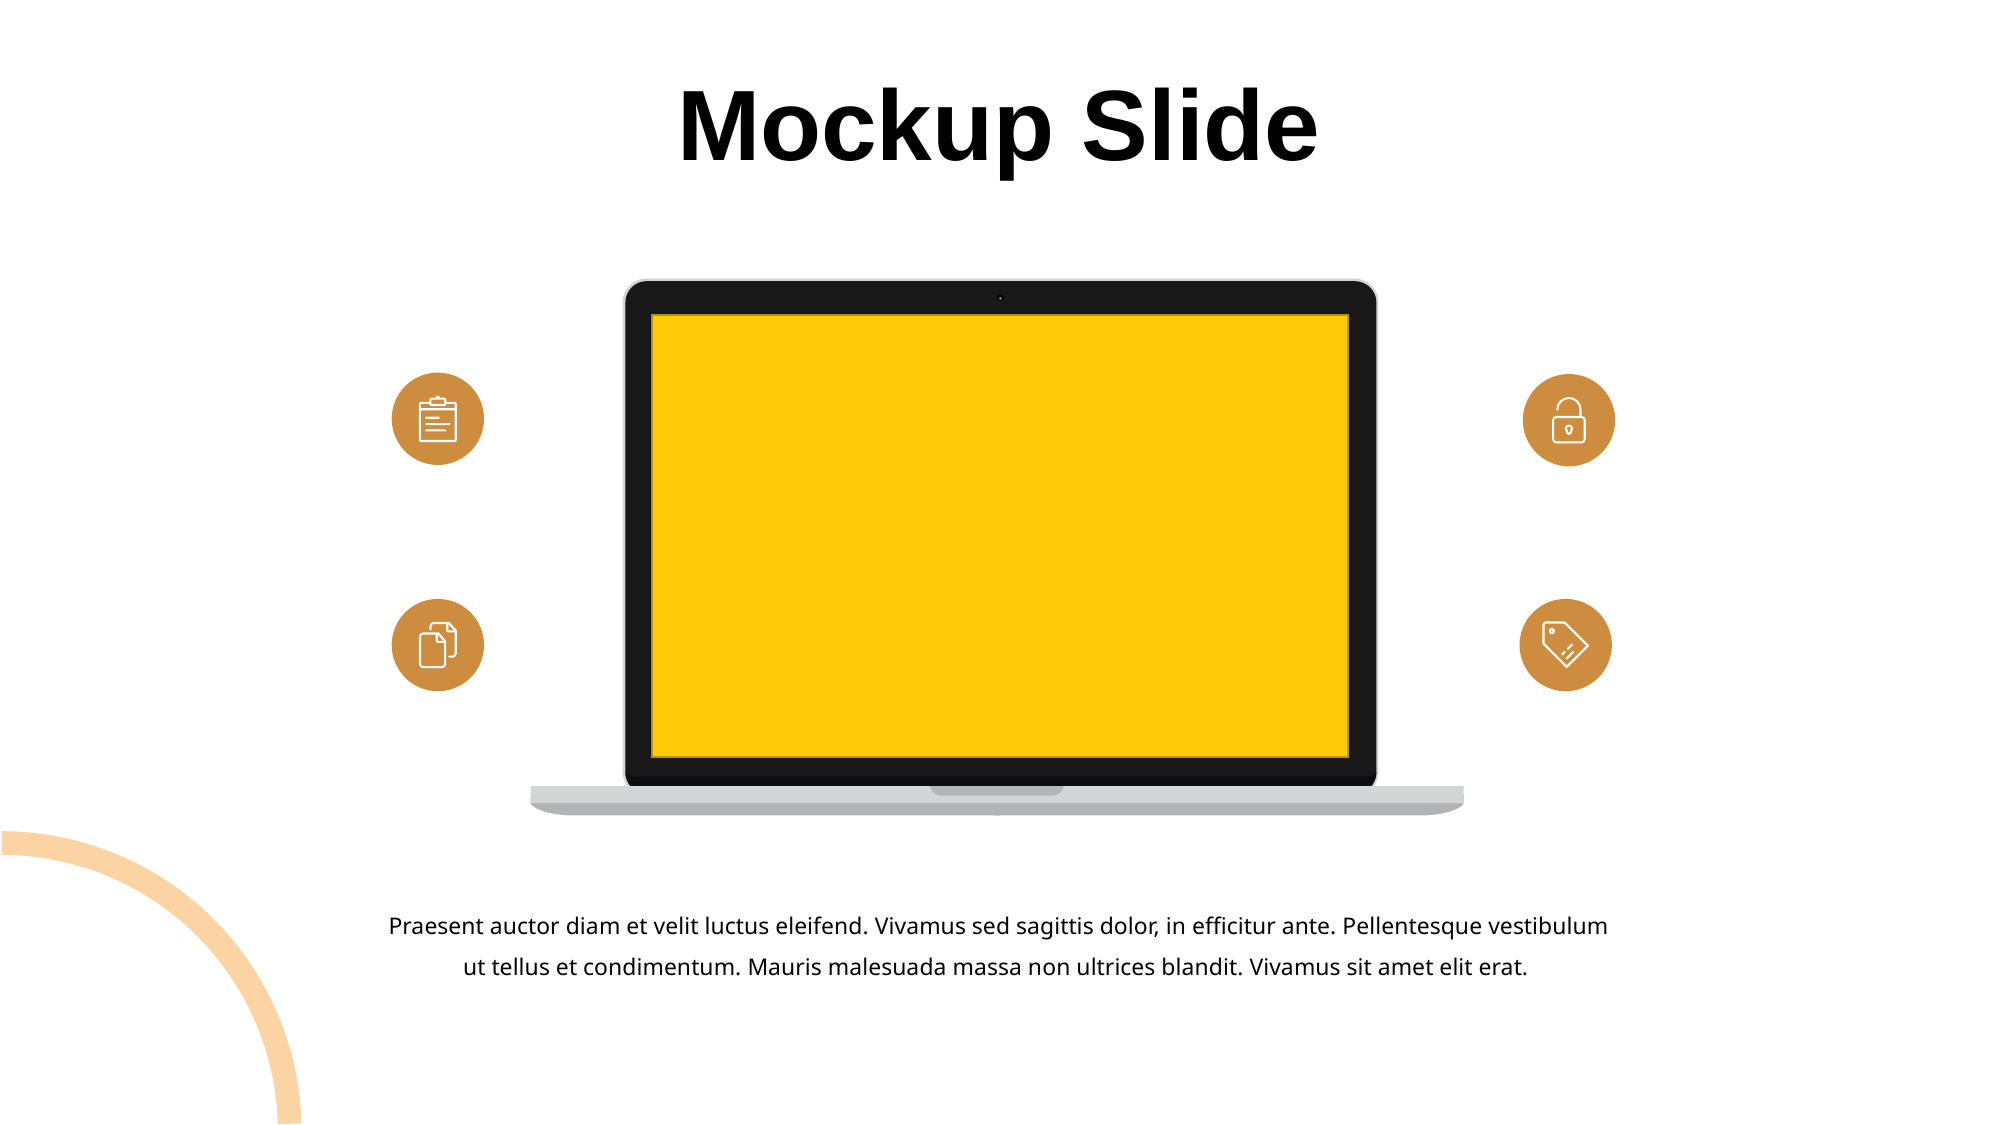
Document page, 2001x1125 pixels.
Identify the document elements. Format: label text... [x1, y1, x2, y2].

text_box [1519, 598, 1613, 692]
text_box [1522, 373, 1616, 467]
text_box Praesent auctor diam et velit luctus eleifend. Vivamus sed sagittis dolor, in efficitur ante. Pellentesque vestibulum ut tellus et condimentum. Mauris malesuada massa non ultrices blandit. Vivamus sit amet elit erat. [365, 890, 1633, 984]
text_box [391, 598, 485, 692]
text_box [391, 372, 485, 466]
text_box [651, 315, 1348, 757]
text_box [1, 831, 302, 1125]
text_box Mockup Slide [631, 52, 1368, 205]
